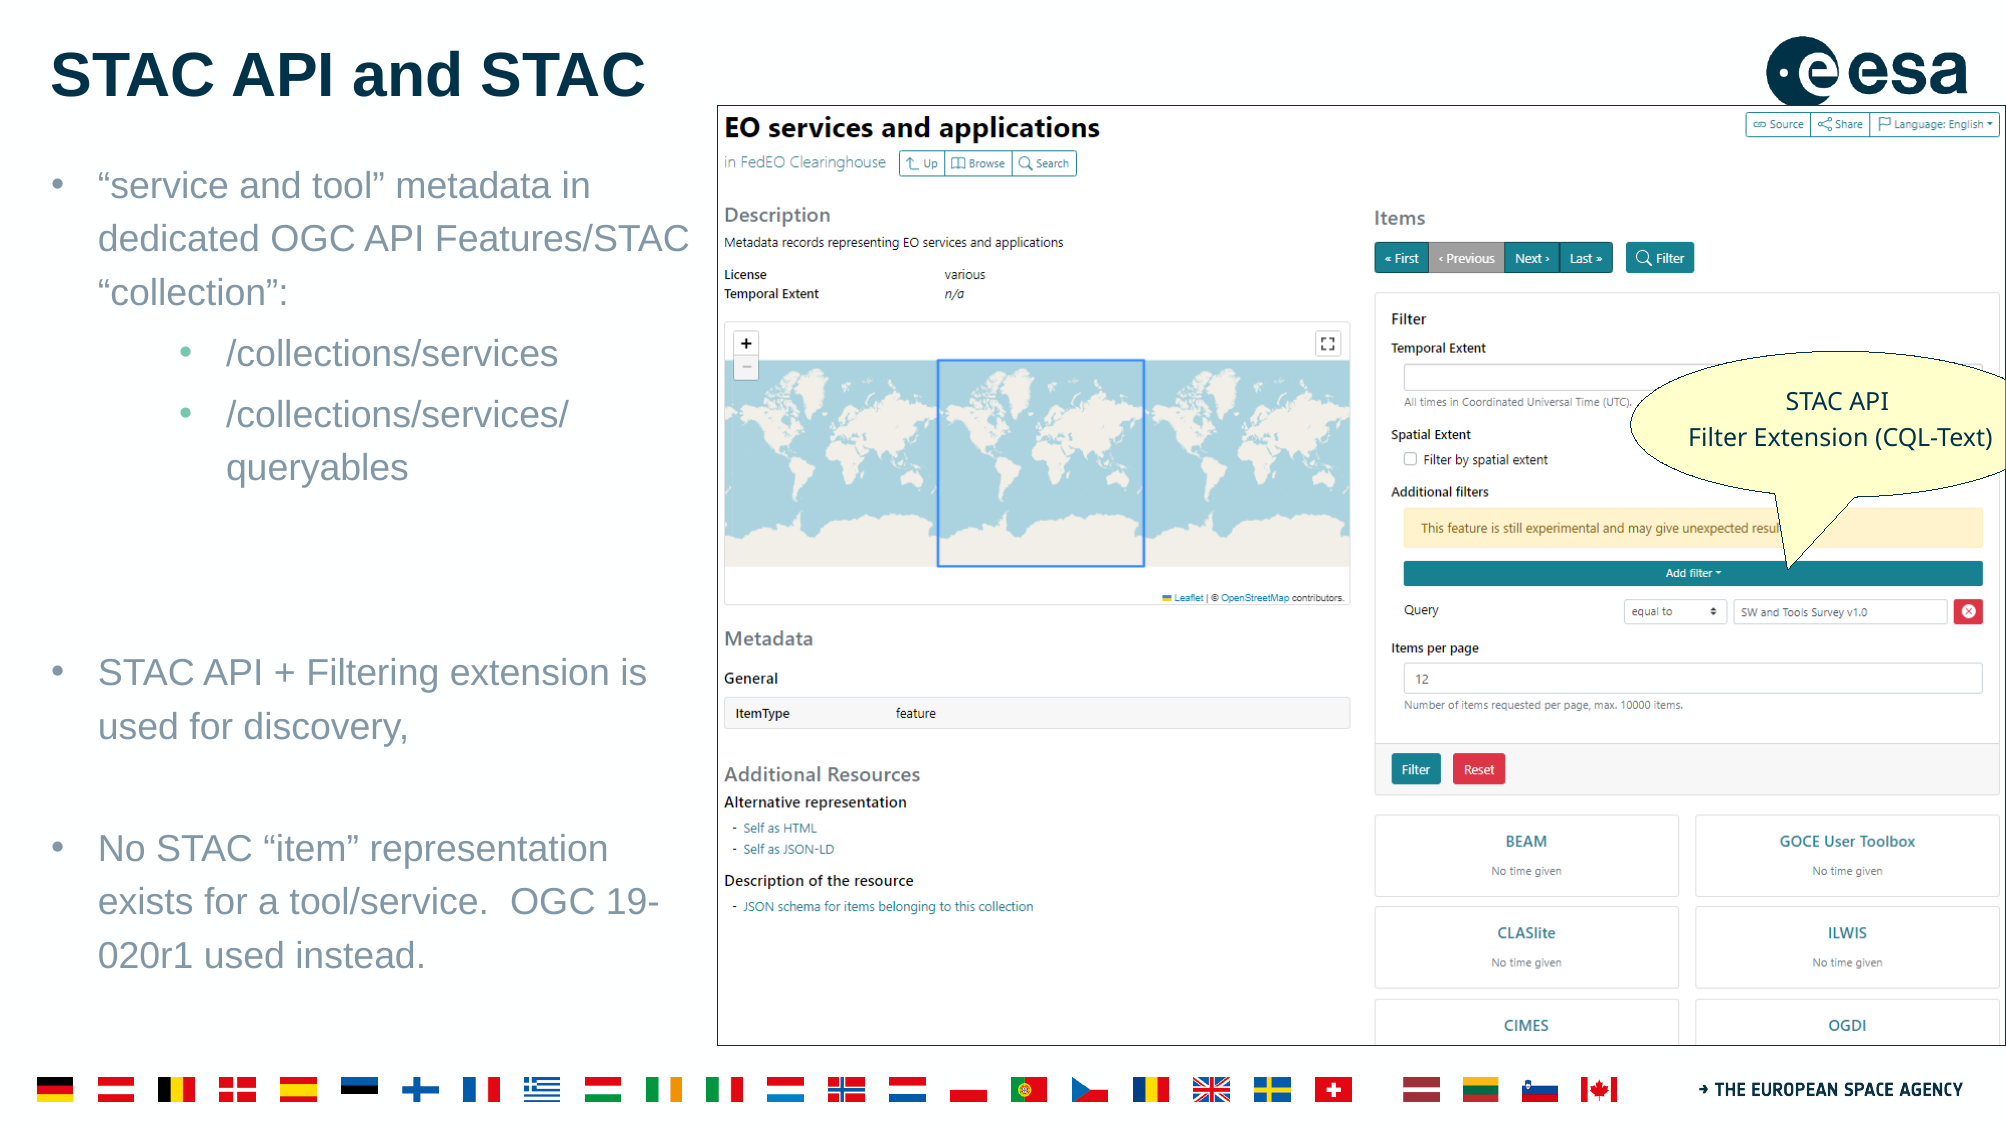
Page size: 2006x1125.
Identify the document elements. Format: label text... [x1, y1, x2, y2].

picture [585, 1077, 621, 1102]
picture [828, 1077, 865, 1102]
picture [402, 1077, 439, 1102]
picture [1254, 1077, 1291, 1102]
picture [1193, 1077, 1230, 1102]
picture [1403, 1077, 1440, 1102]
picture [1632, 353, 2006, 566]
picture [1696, 1080, 1966, 1098]
picture [719, 107, 2004, 1044]
picture [1522, 1077, 1558, 1102]
picture [1072, 1077, 1108, 1102]
picture [950, 1077, 987, 1102]
picture [37, 1077, 73, 1102]
picture [341, 1077, 378, 1102]
title STAC API and STAC [35, 25, 1694, 119]
picture [463, 1077, 500, 1102]
picture [1011, 1077, 1047, 1102]
picture [646, 1077, 682, 1102]
picture [889, 1077, 926, 1102]
picture [1581, 1077, 1617, 1102]
picture [1315, 1077, 1352, 1102]
picture [158, 1077, 195, 1102]
picture [706, 1077, 743, 1102]
picture [219, 1077, 256, 1102]
picture [767, 1077, 804, 1102]
list “service and tool” metadata in dedicated OGC API Features/STAC “collection”: /collections/services /collections/services/queryables STAC API + Filtering extension is used for discovery, No STAC “item” representation exists for a tool/service. OGC 19-020r1 used instead. [36, 144, 711, 1019]
picture [1133, 1077, 1169, 1102]
picture [98, 1077, 134, 1102]
picture [1694, 0, 2006, 104]
picture [1780, 69, 1787, 76]
picture [524, 1077, 560, 1102]
picture [280, 1077, 317, 1102]
